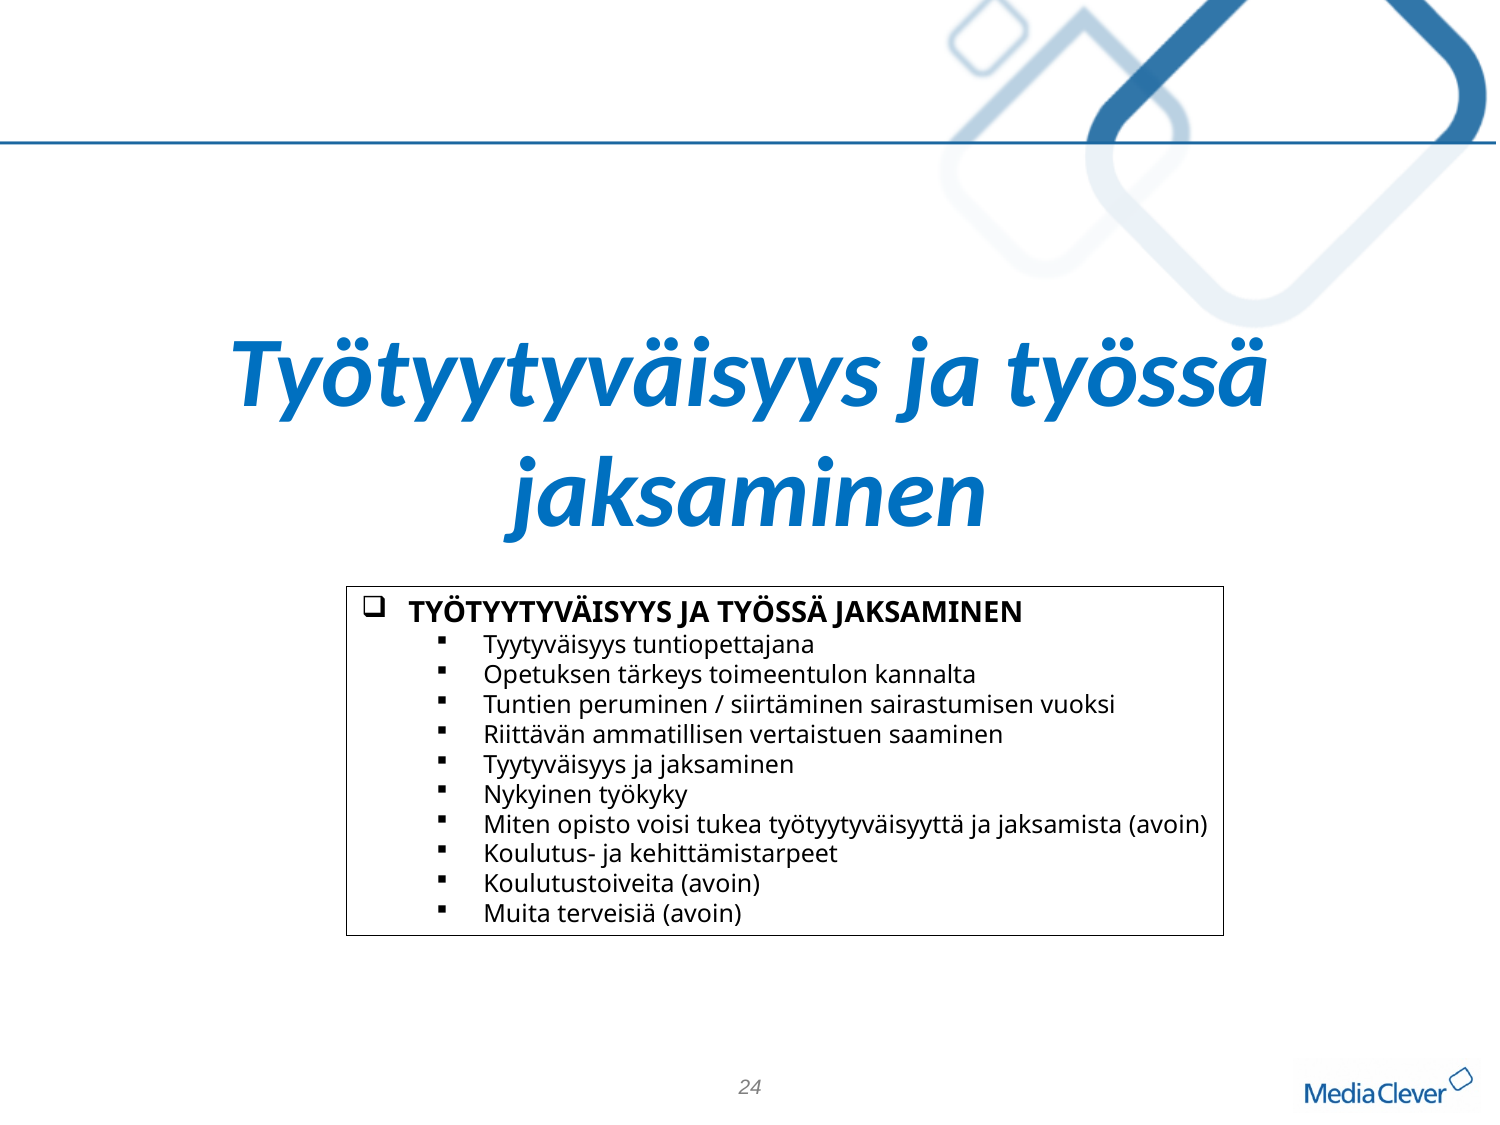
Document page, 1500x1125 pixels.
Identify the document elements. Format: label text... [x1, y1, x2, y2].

picture [0, 0, 1496, 298]
picture [1293, 1058, 1481, 1113]
text_box Työtyytyväisyys ja työssä jaksaminen [0, 298, 1500, 554]
text_box TYÖTYYTYVÄISYYS JA TYÖSSÄ JAKSAMINEN Tyytyväisyys tuntiopettajana Opetuksen tärkeys toimeentulon kannalta Tuntien peruminen / siirtäminen sairastumisen vuoksi Riittävän ammatillisen vertaistuen saaminen Tyytyväisyys ja jaksaminen Nykyinen työkyky Miten opisto voisi tukea työtyytyväisyyttä ja jaksamista (avoin) Koulutus- ja kehittämistarpeet Koulutustoiveita (avoin) Muita terveisiä (avoin) [346, 586, 1224, 936]
